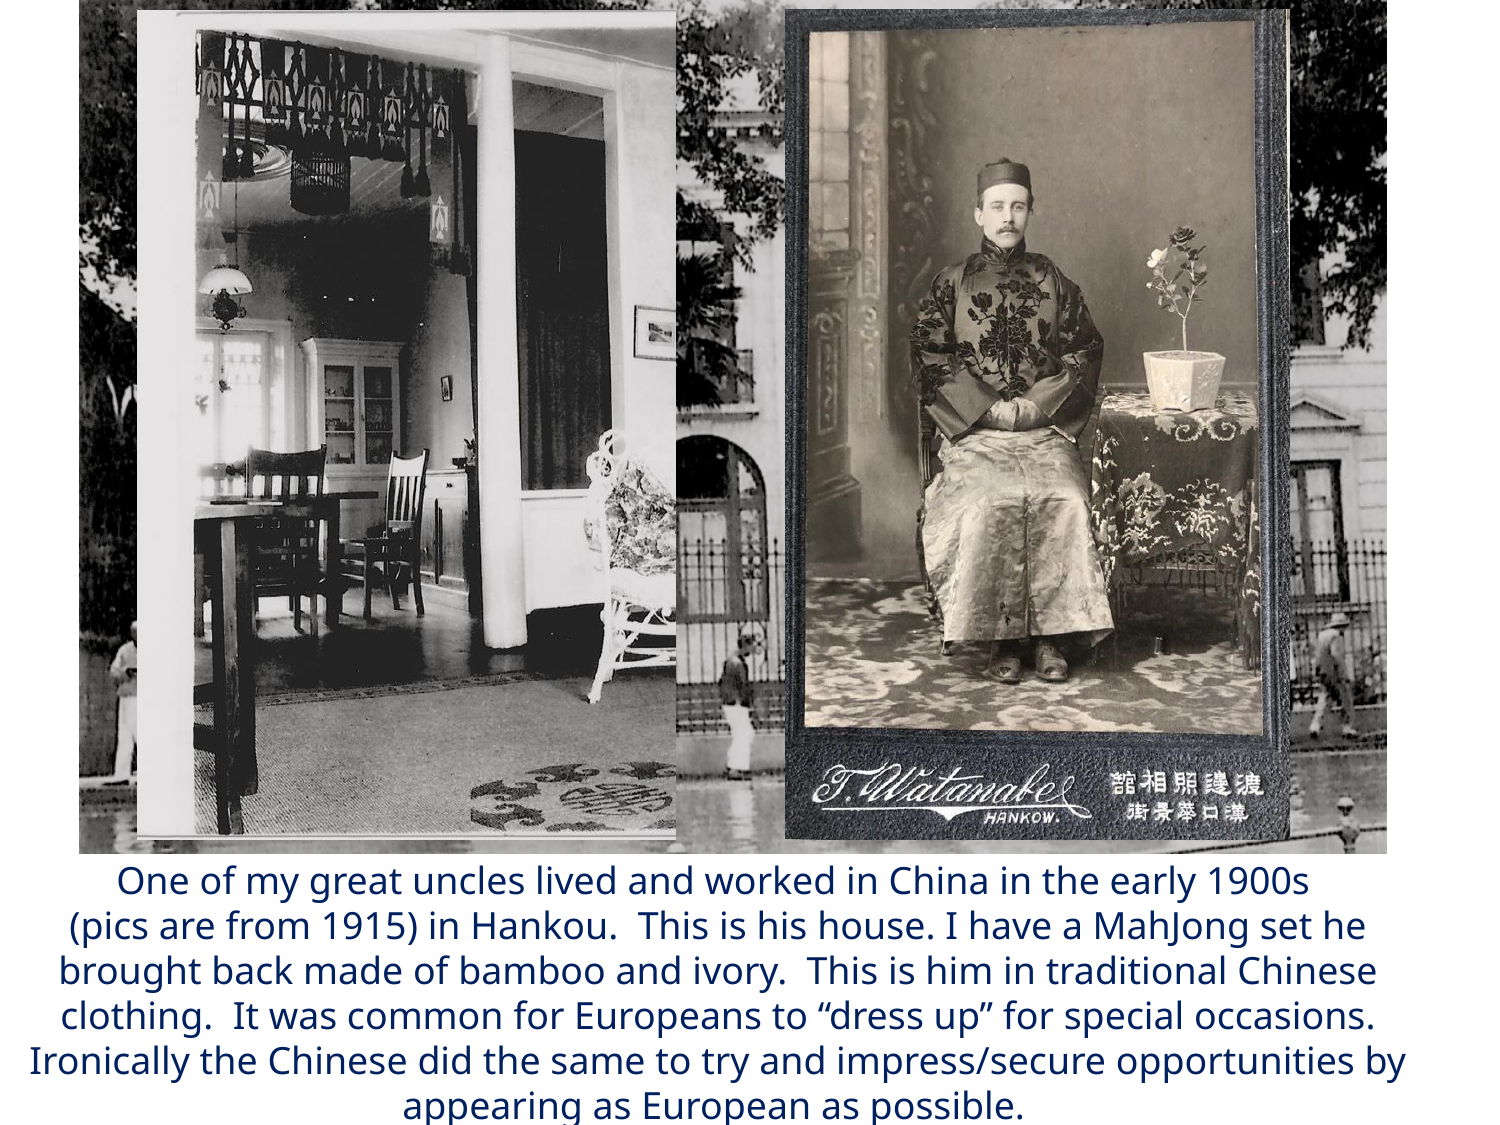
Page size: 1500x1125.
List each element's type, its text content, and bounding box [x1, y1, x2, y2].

picture [78, 0, 1387, 855]
text_box One of my great uncles lived and worked in China in the early 1900s (pics are from 1915) in Hankou. This is his house. I have a MahJong set he brought back made of bamboo and ivory. This is him in traditional Chinese clothing. It was common for Europeans to “dress up” for special occasions. Ironically the Chinese did the same to try and impress/secure opportunities by appearing as European as possible. [0, 849, 1438, 1125]
